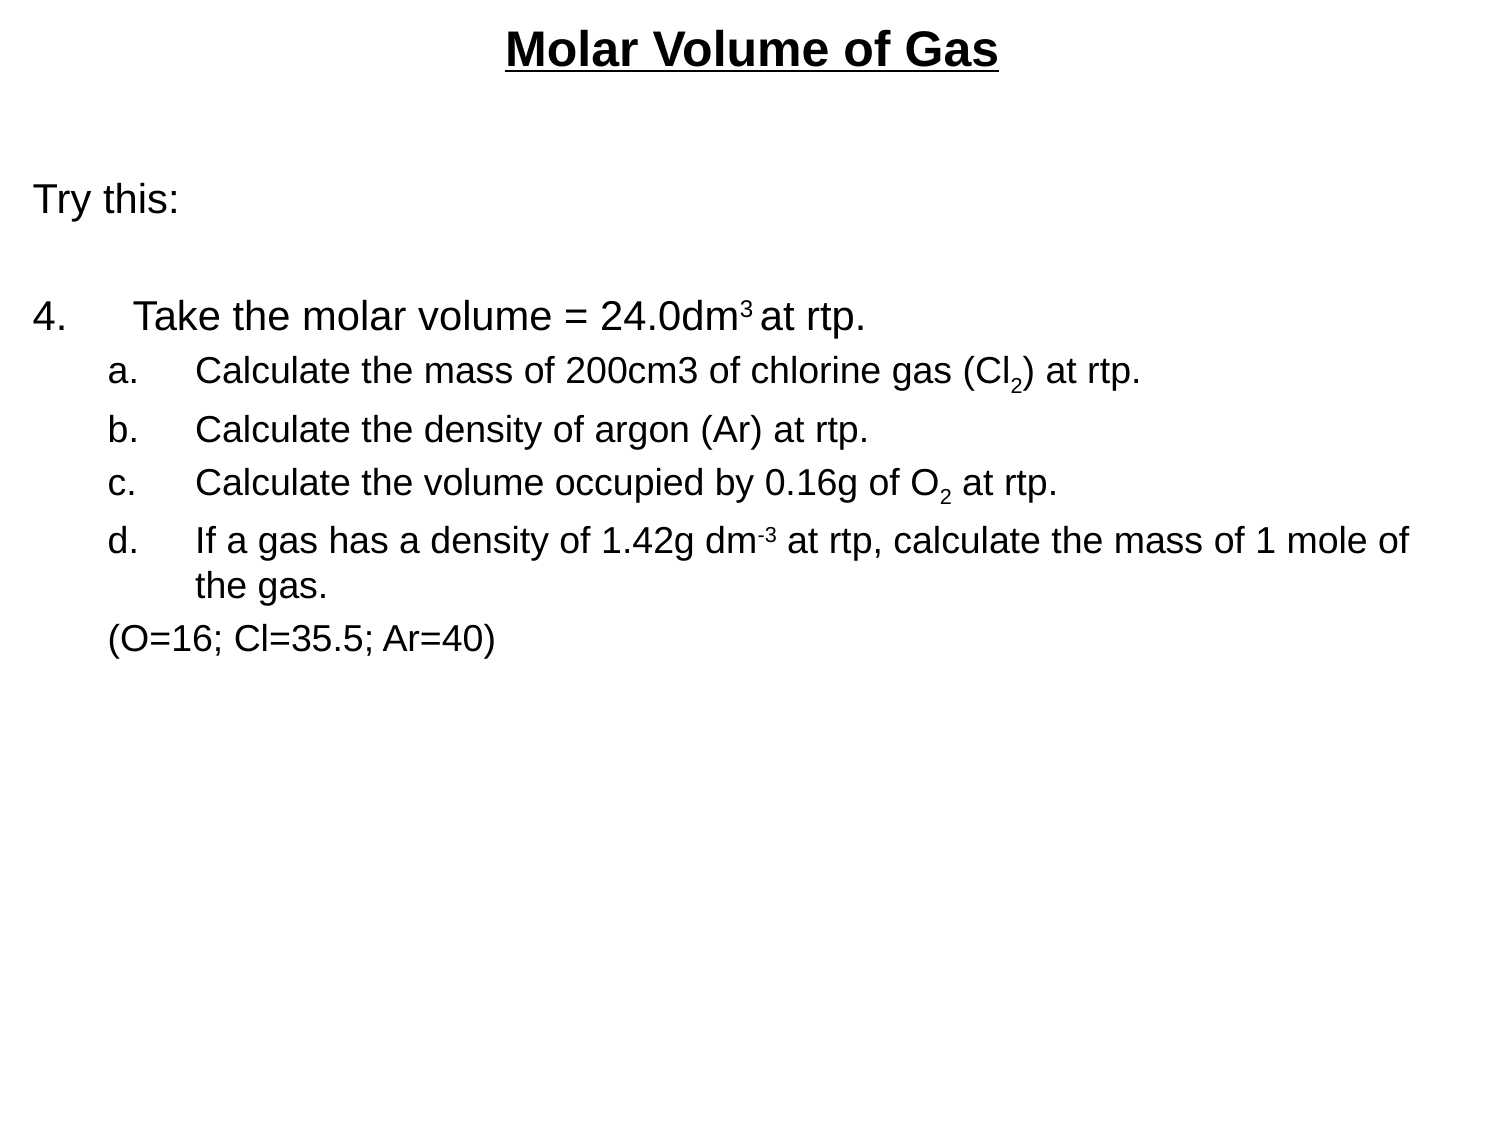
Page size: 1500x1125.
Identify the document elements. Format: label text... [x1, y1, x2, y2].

title Molar Volume of Gas [39, 0, 1465, 106]
list Try this: Take the molar volume = 24.0dm3 at rtp. Calculate the mass of 200cm3 of chlorine gas (Cl2) at rtp. Calculate the density of argon (Ar) at rtp. Calculate the volume occupied by 0.16g of O2 at rtp. If a gas has a density of 1.42g dm-3 at rtp, calculate the mass of 1 mole of the gas. (O=16; Cl=35.5; Ar=40) [17, 106, 1471, 1125]
